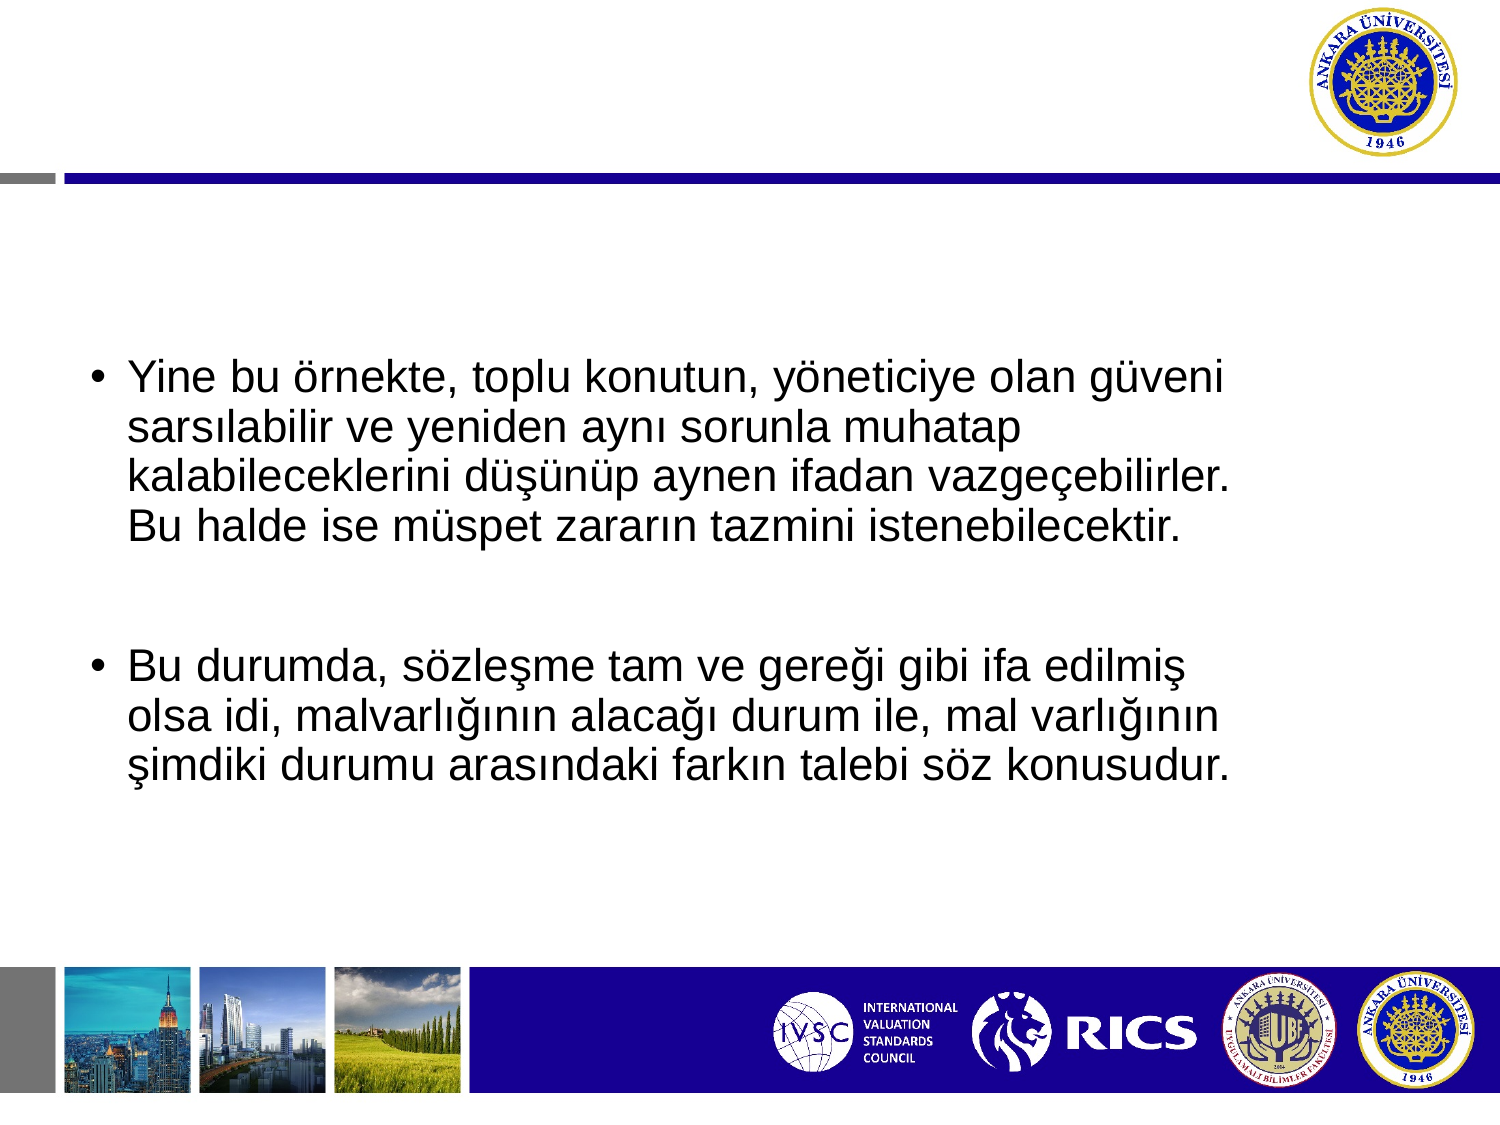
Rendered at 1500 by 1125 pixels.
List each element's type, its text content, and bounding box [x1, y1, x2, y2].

footer [510, 1046, 990, 1103]
picture [0, 0, 1500, 1125]
list Yine bu örnekte, toplu konutun, yöneticiye olan güveni sarsılabilir ve yeniden aynı sorunla muhatap kalabileceklerini düşünüp aynen ifadan vazgeçebilirler. Bu halde ise müspet zararın tazmini istenebilecektir. Bu durumda, sözleşme tam ve gereği gibi ifa edilmiş olsa idi, malvarlığının alacağı durum ile, mal varlığının şimdiki durumu arasındaki farkın talebi söz konusudur. [90, 277, 1270, 827]
